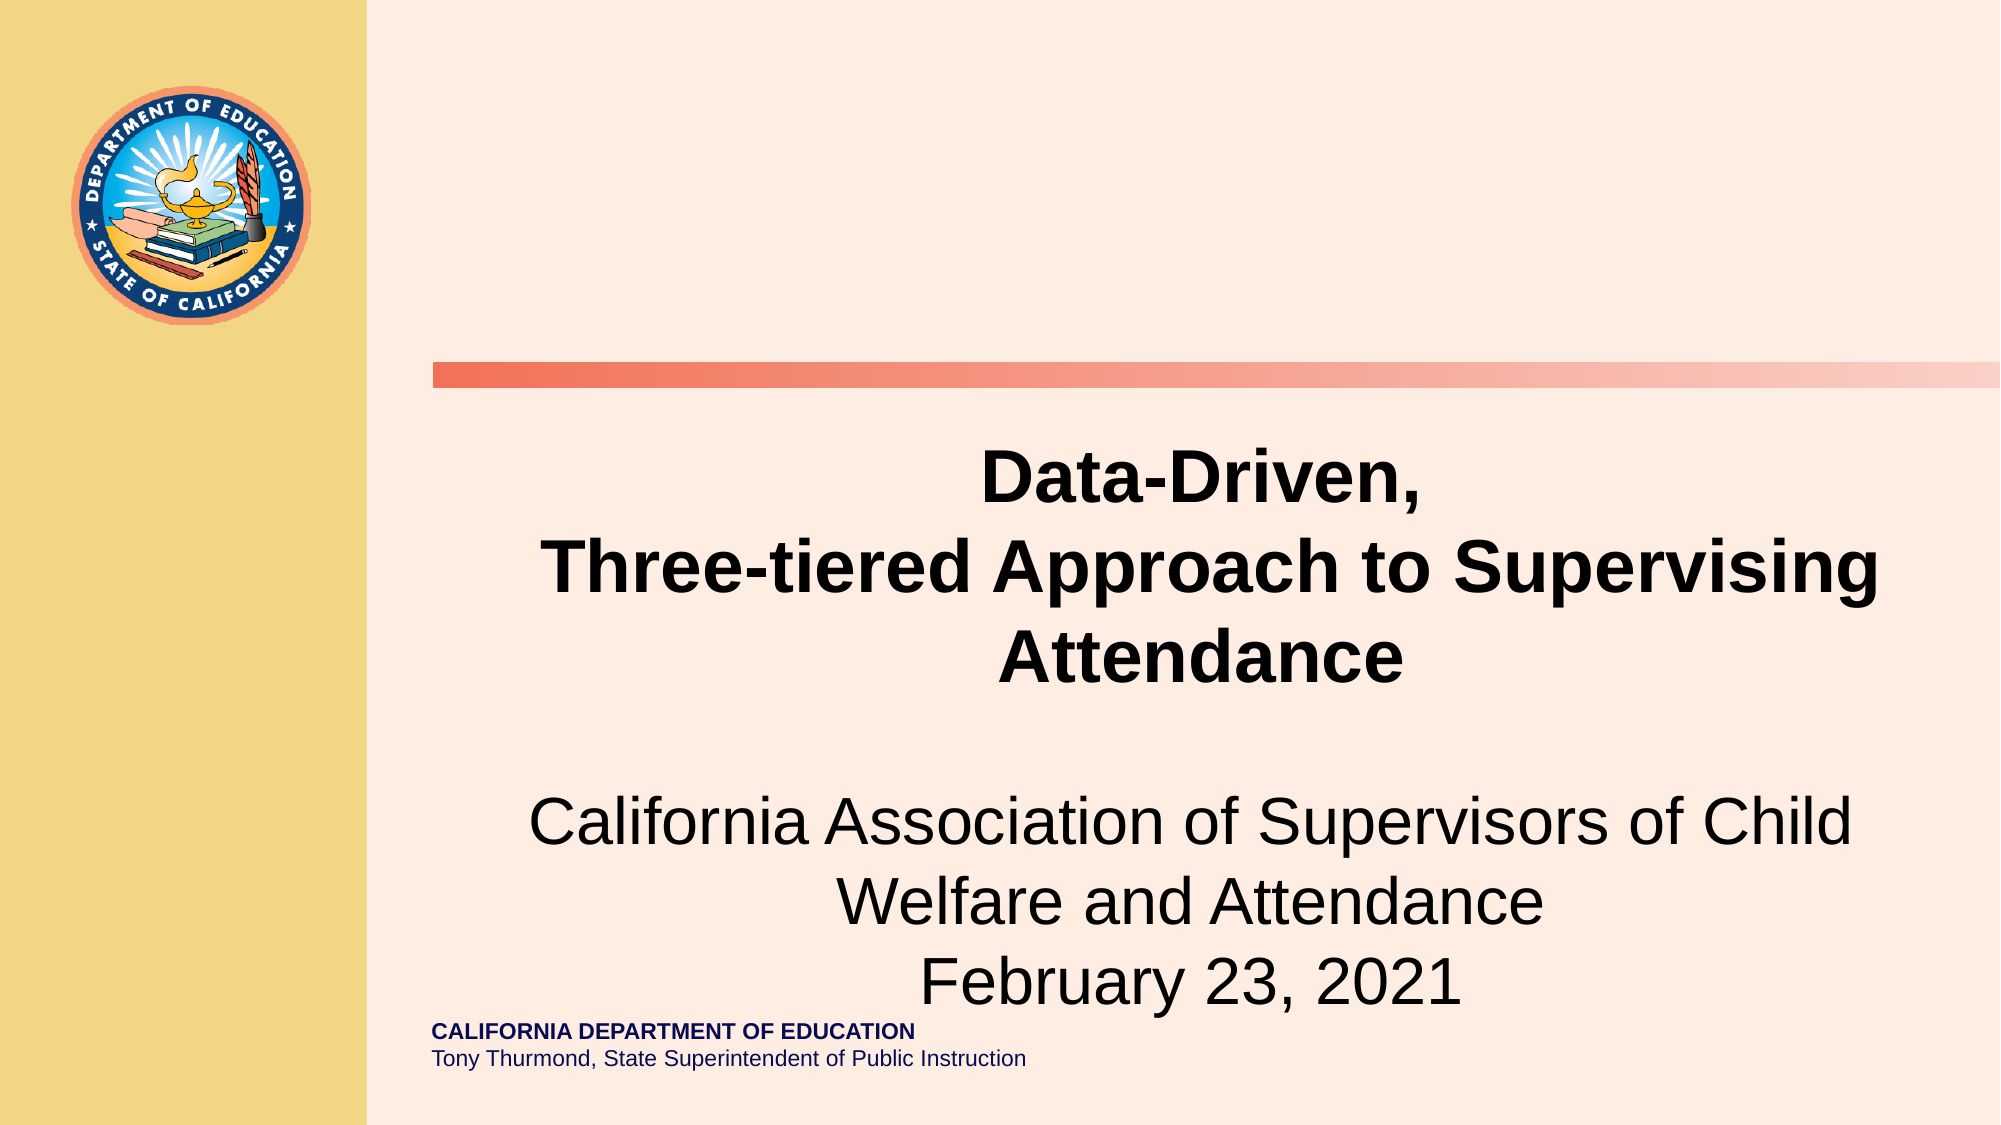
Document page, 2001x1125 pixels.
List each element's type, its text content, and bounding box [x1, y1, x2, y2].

title Data-Driven, Three-tiered Approach to Supervising Attendance [461, 399, 1962, 725]
picture [71, 85, 311, 325]
list California Association of Supervisors of Child Welfare and Attendance February 23, 2021 [433, 770, 1950, 941]
